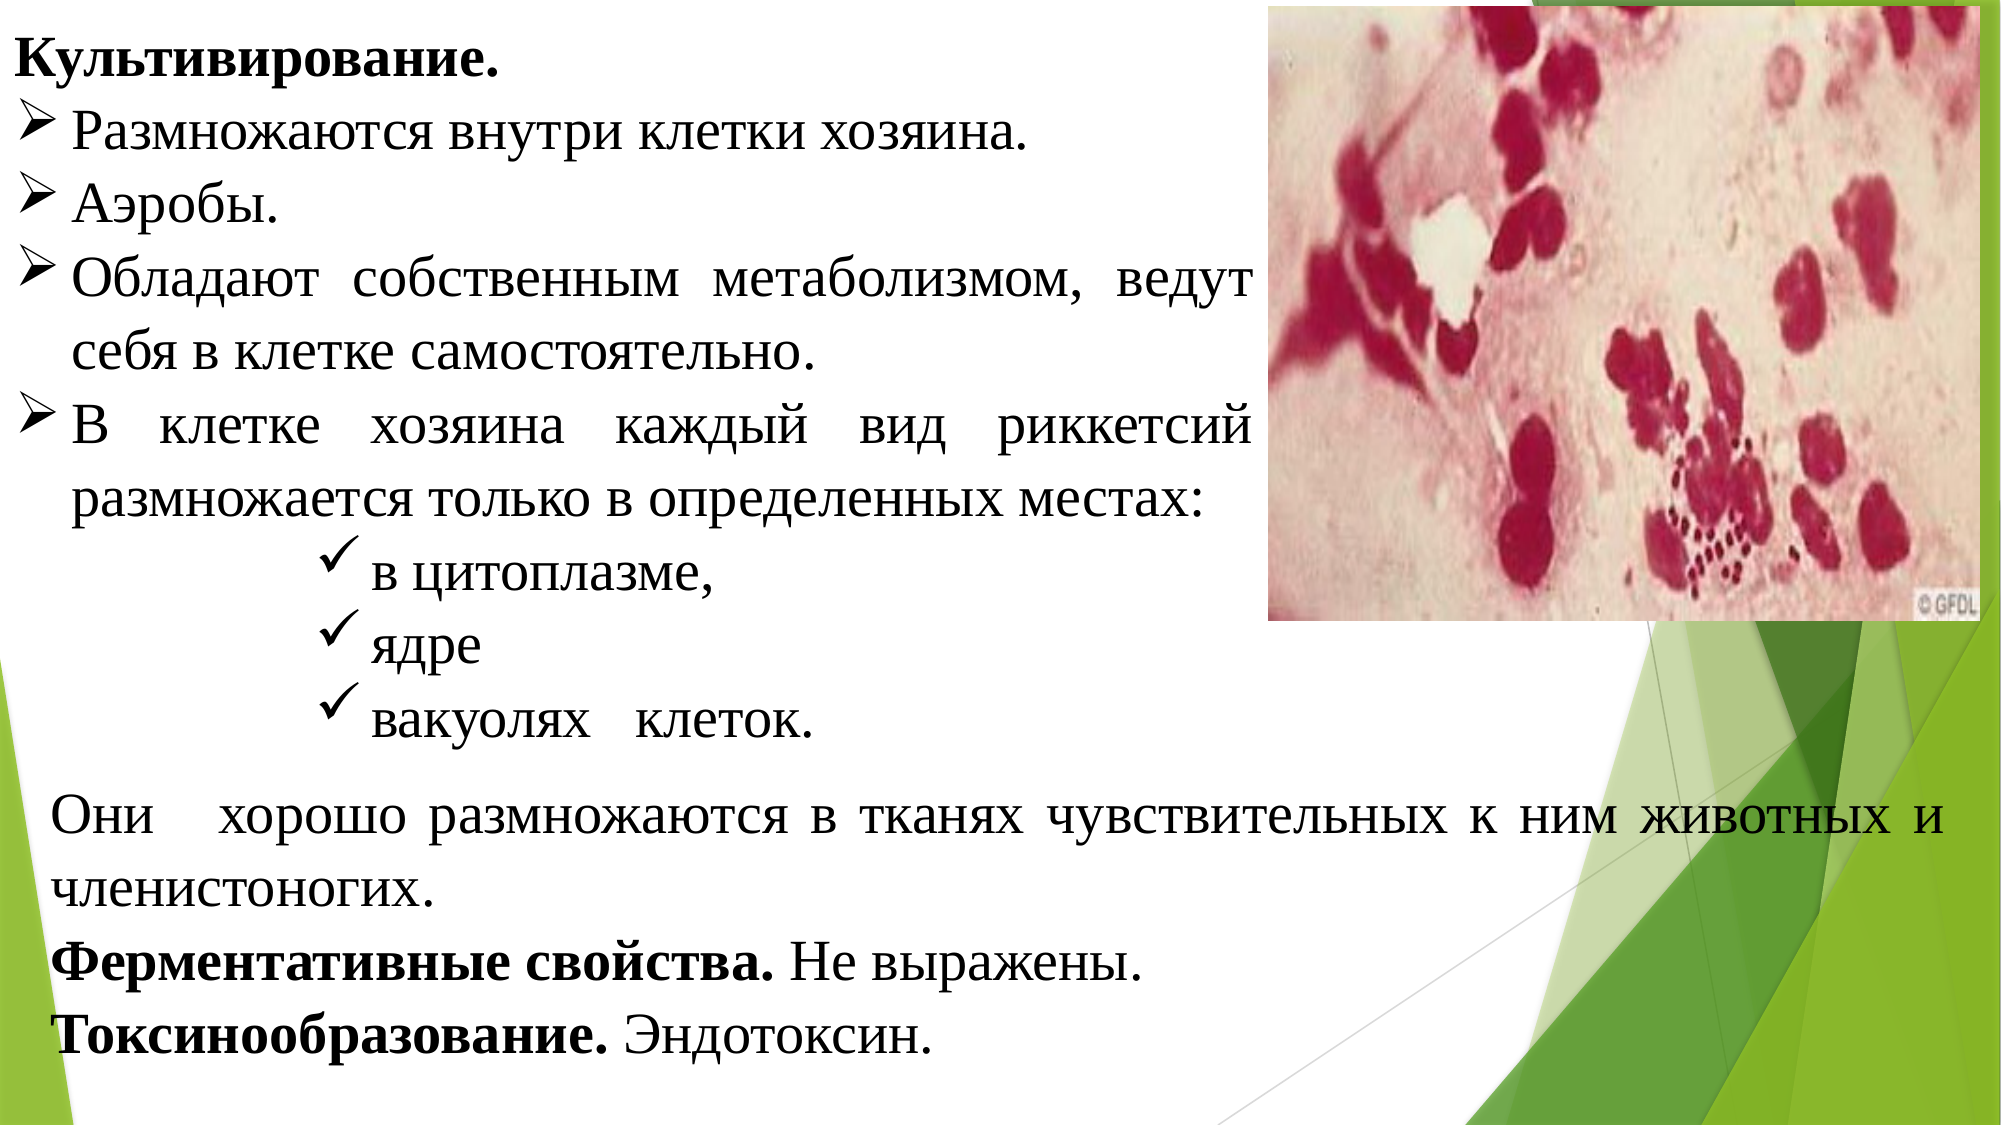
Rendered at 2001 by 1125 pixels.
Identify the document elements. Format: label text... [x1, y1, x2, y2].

text_box Культивирование. Размножаются внутри клетки хозяина. Аэробы. Обладают собственным мета­болизмом, ведут себя в клетке самостоятельно. В клетке хозяина каждый вид риккетсий размножается только в определенных местах: в цитоплазме, ядре вакуолях клеток. [0, 6, 1269, 757]
picture [1267, 6, 1980, 622]
text_box Они хорошо размножаются в тканях чувствительных к ним животных и членистоногих. Ферментативные свойства. Не выражены. Токсинообразование. Эндотоксин. [35, 764, 1961, 1073]
